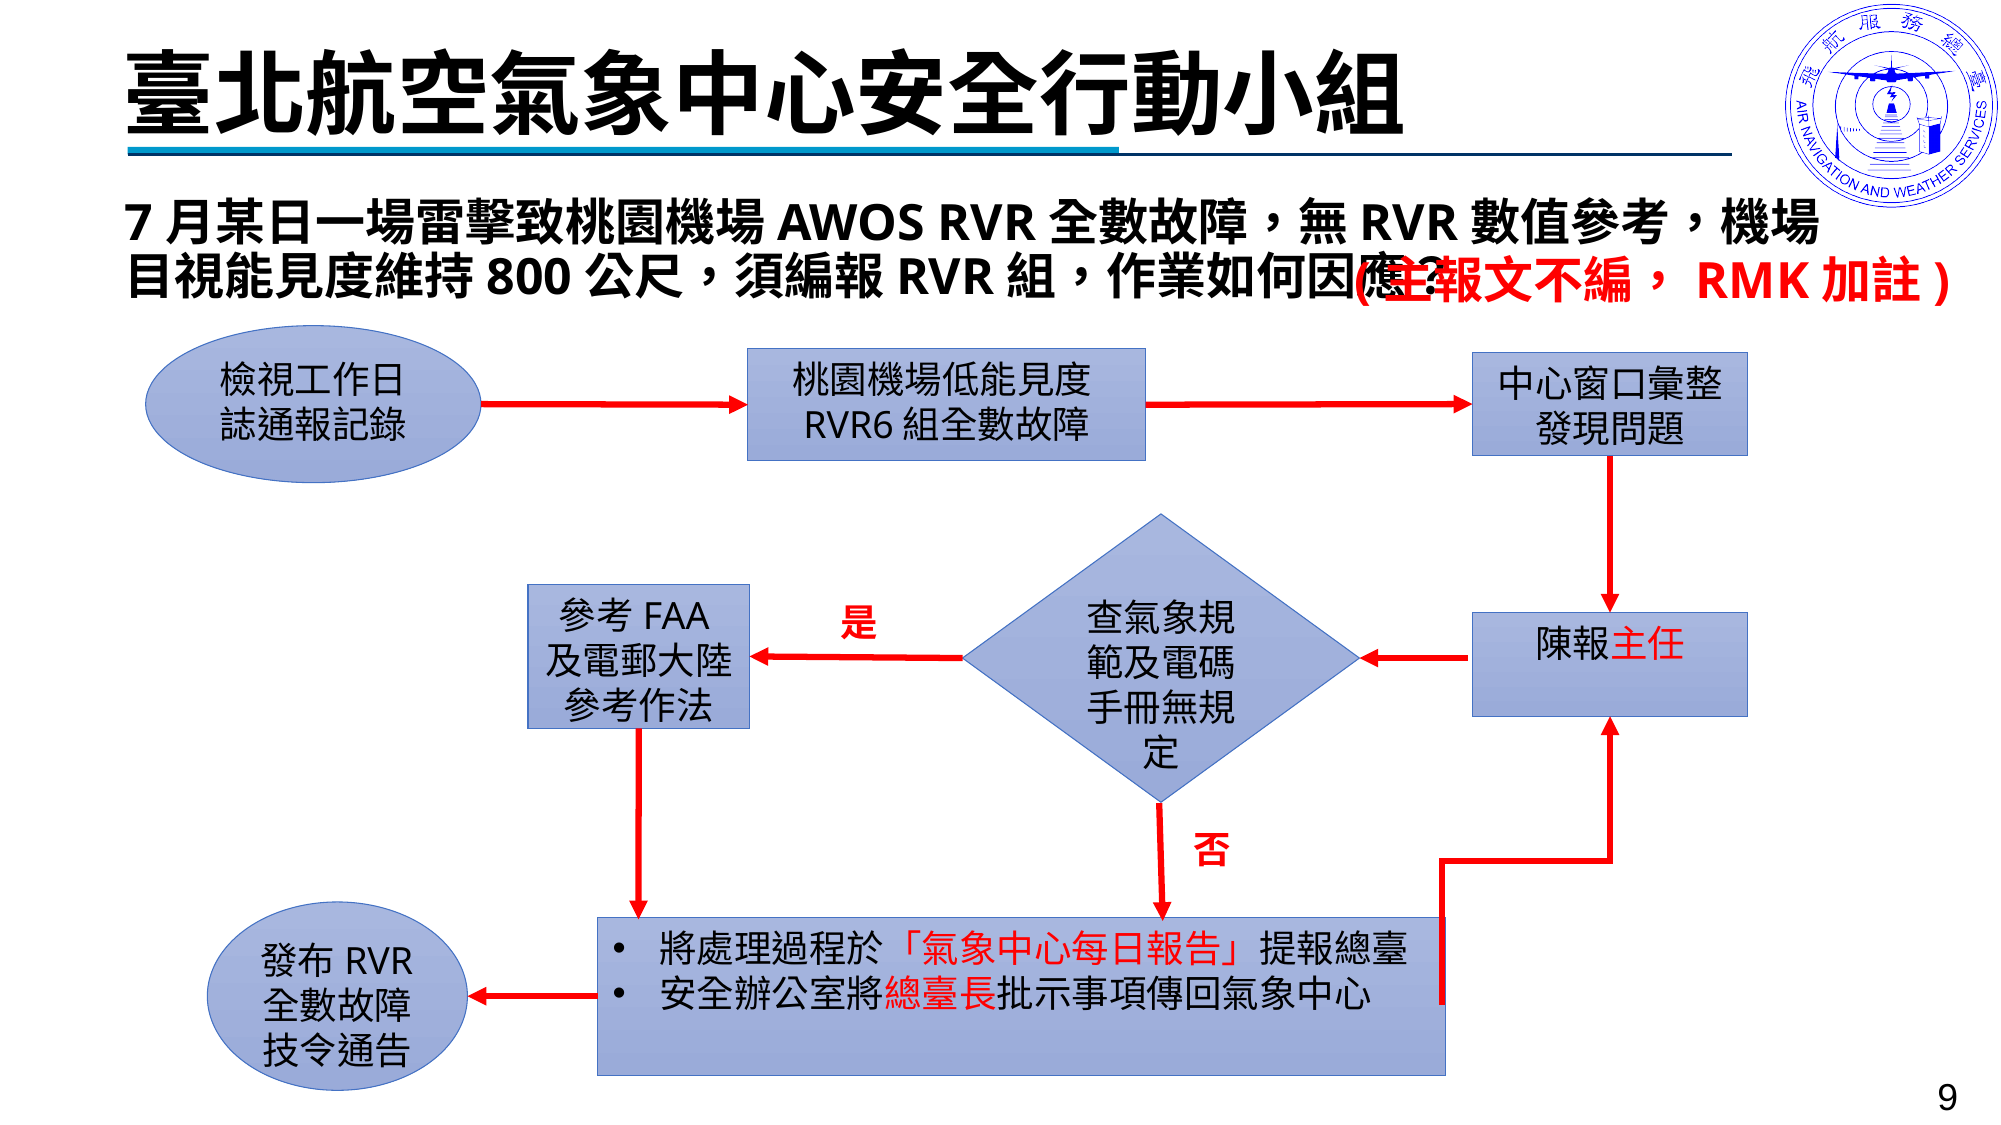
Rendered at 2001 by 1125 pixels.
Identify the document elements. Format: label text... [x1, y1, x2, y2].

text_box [1381, 776, 1671, 945]
text_box (主報文不編，RMK加註) [1340, 241, 1966, 316]
title 臺北航空氣象中心安全行動小組 [107, 0, 1835, 207]
list 7月某日一場雷擊致桃園機場AWOS RVR全數故障，無RVR數值參考，機場目視能見度維持800公尺，須編報RVR組，作業如何因應？ [109, 189, 1864, 1112]
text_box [1159, 803, 1163, 921]
picture [1835, 2, 2000, 209]
slide_number 9 [1922, 1065, 2000, 1125]
